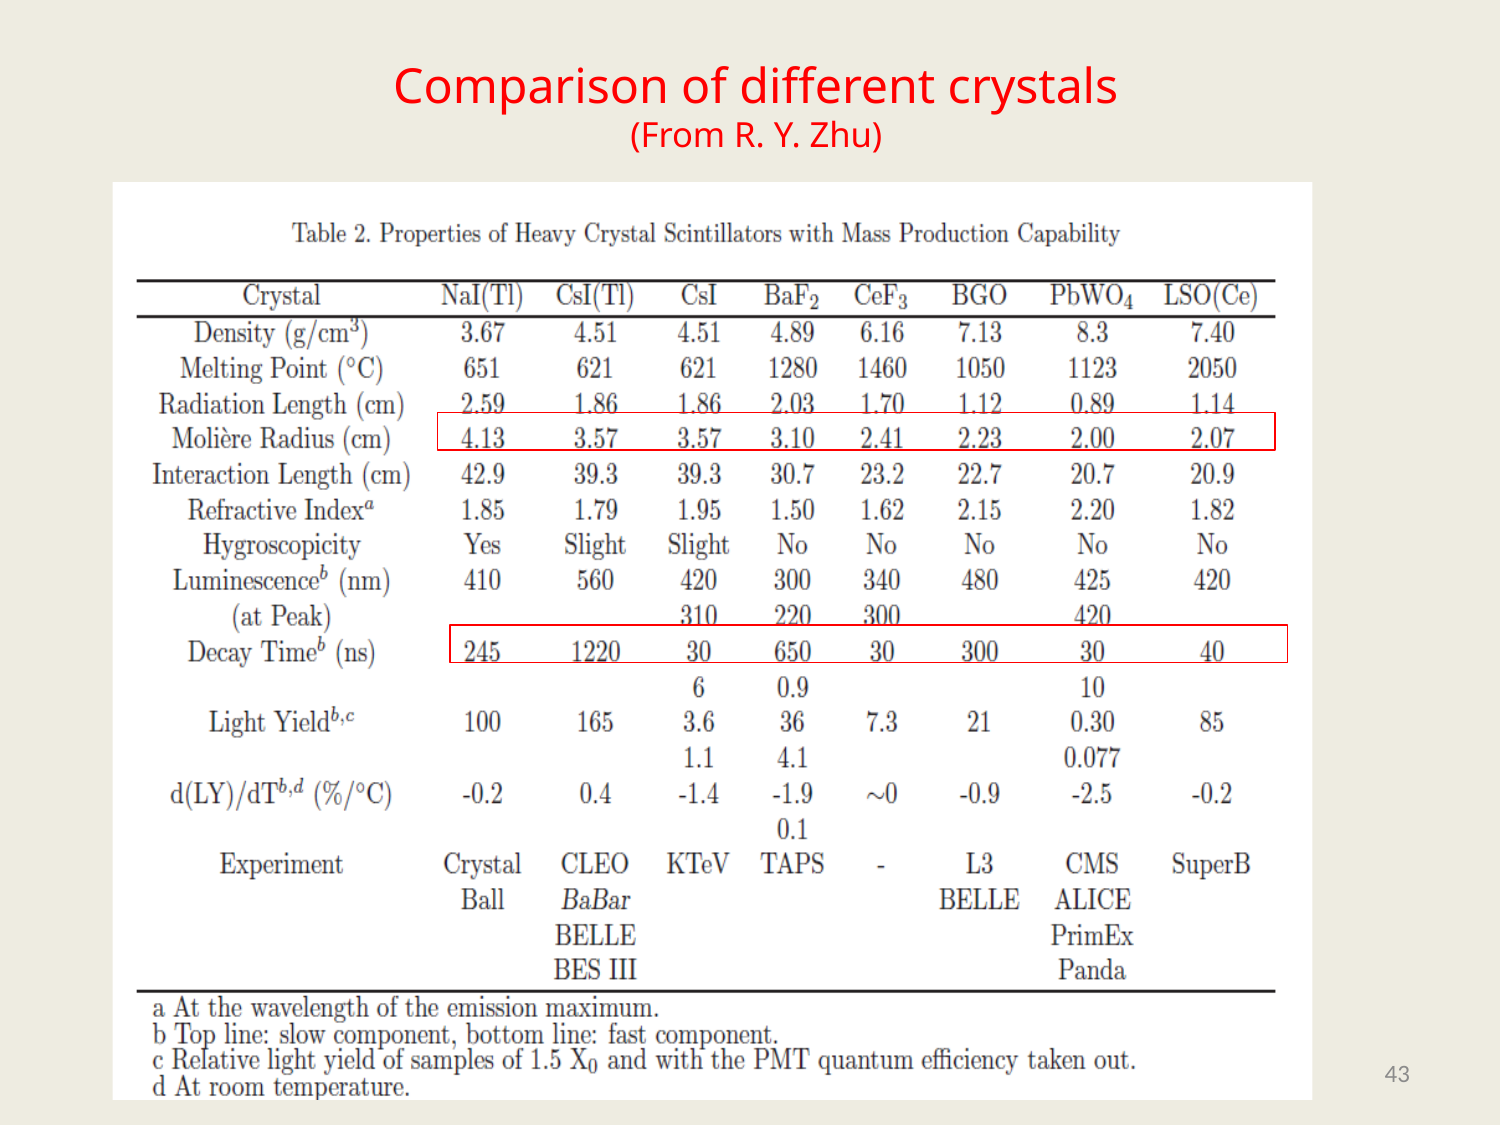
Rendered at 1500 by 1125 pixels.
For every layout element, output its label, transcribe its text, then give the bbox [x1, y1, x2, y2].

slide_number 43 [1315, 1042, 1425, 1103]
title Comparison of different crystals (From R. Y. Zhu) [75, 47, 1438, 163]
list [112, 181, 1313, 1101]
